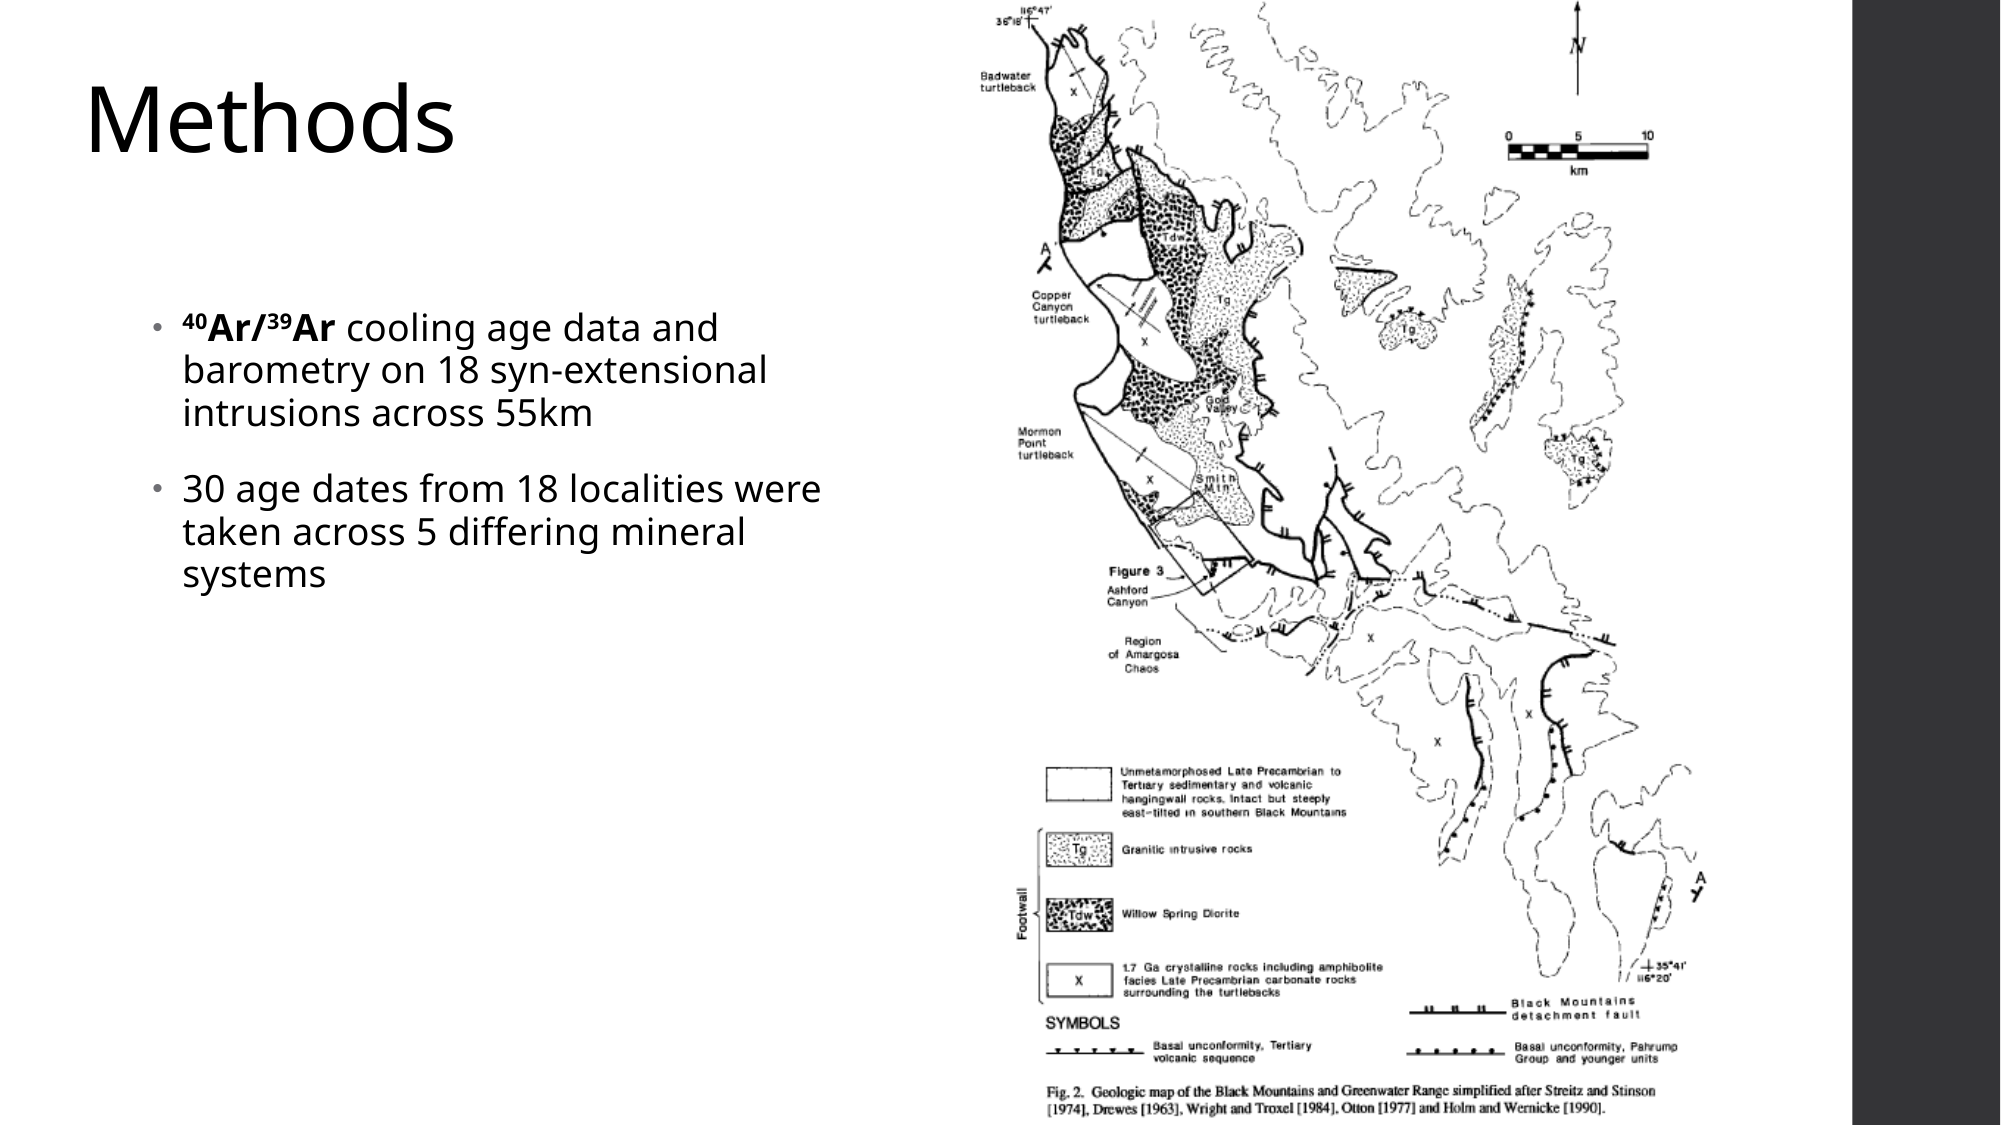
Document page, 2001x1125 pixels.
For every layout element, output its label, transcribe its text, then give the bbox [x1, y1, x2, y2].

list 40Ar/39Ar cooling age data and barometry on 18 syn-extensional intrusions across 55km 30 age dates from 18 localities were taken across 5 differing mineral systems [137, 299, 883, 1014]
picture [976, 0, 1723, 1125]
title Methods [68, 43, 541, 181]
